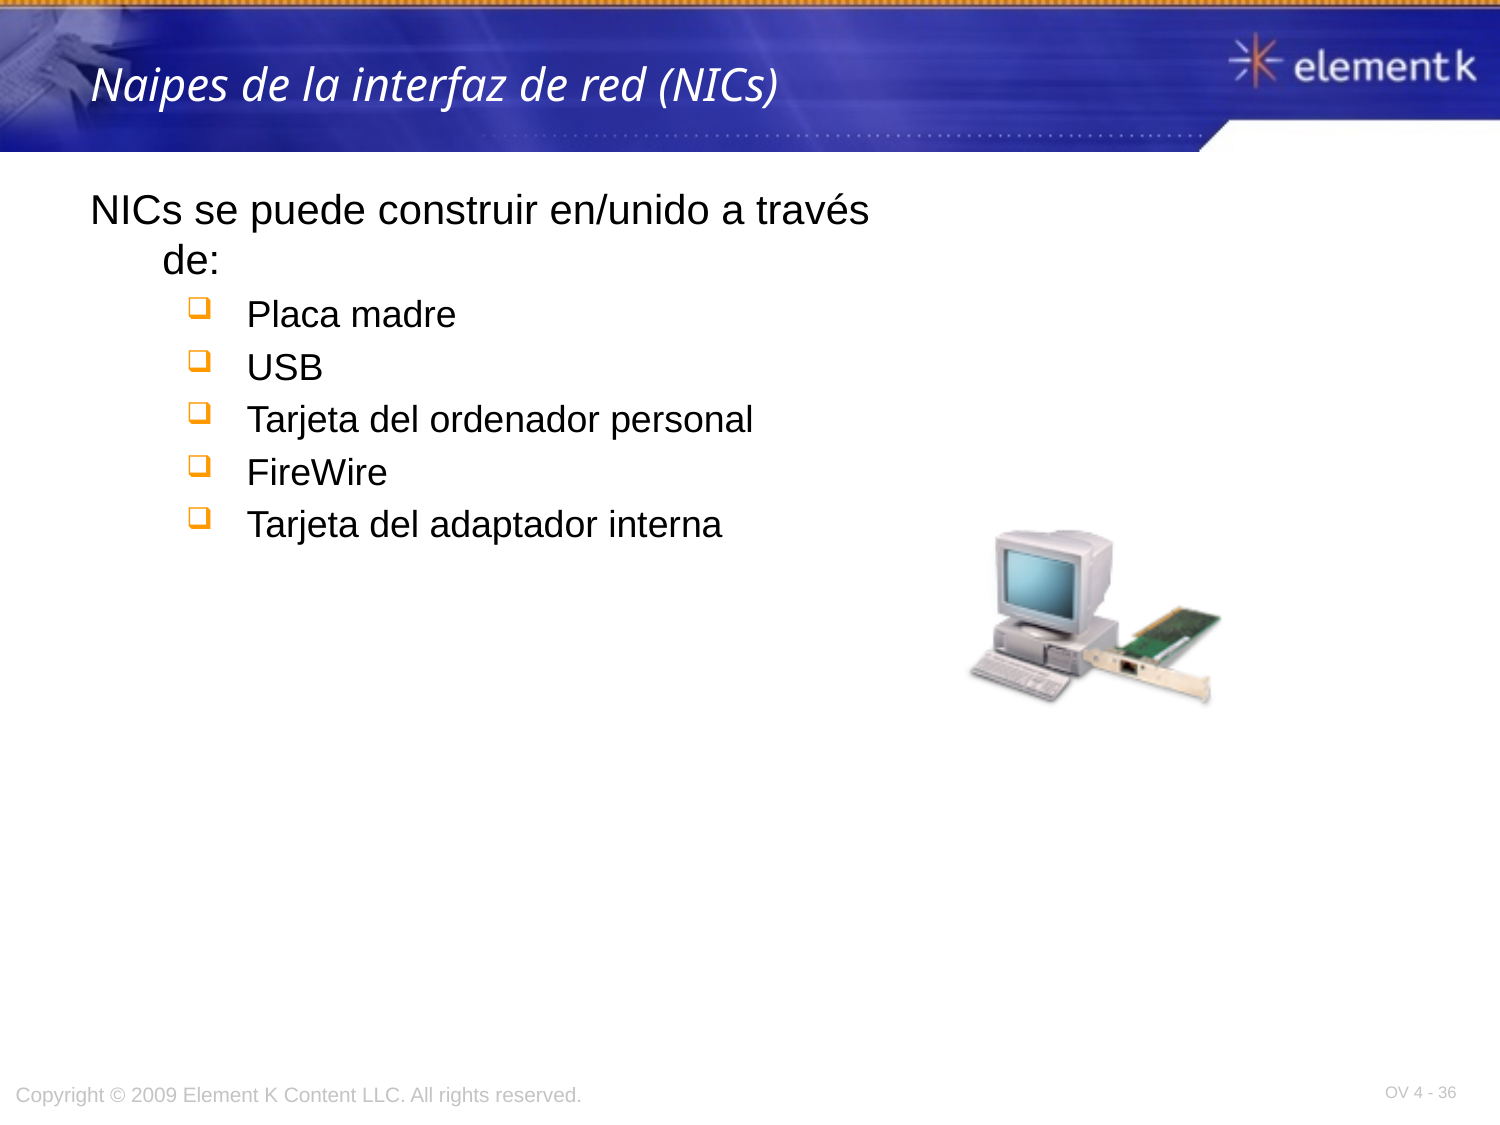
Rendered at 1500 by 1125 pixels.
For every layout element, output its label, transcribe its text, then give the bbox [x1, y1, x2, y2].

picture [949, 512, 1228, 717]
picture [0, 0, 1500, 152]
title Naipes de la interfaz de red (NICs) [75, 33, 1200, 133]
list NICs se puede construir en/unido a través de: Placa madre USB Tarjeta del ordenador personal FireWire Tarjeta del adaptador interna [75, 174, 912, 554]
